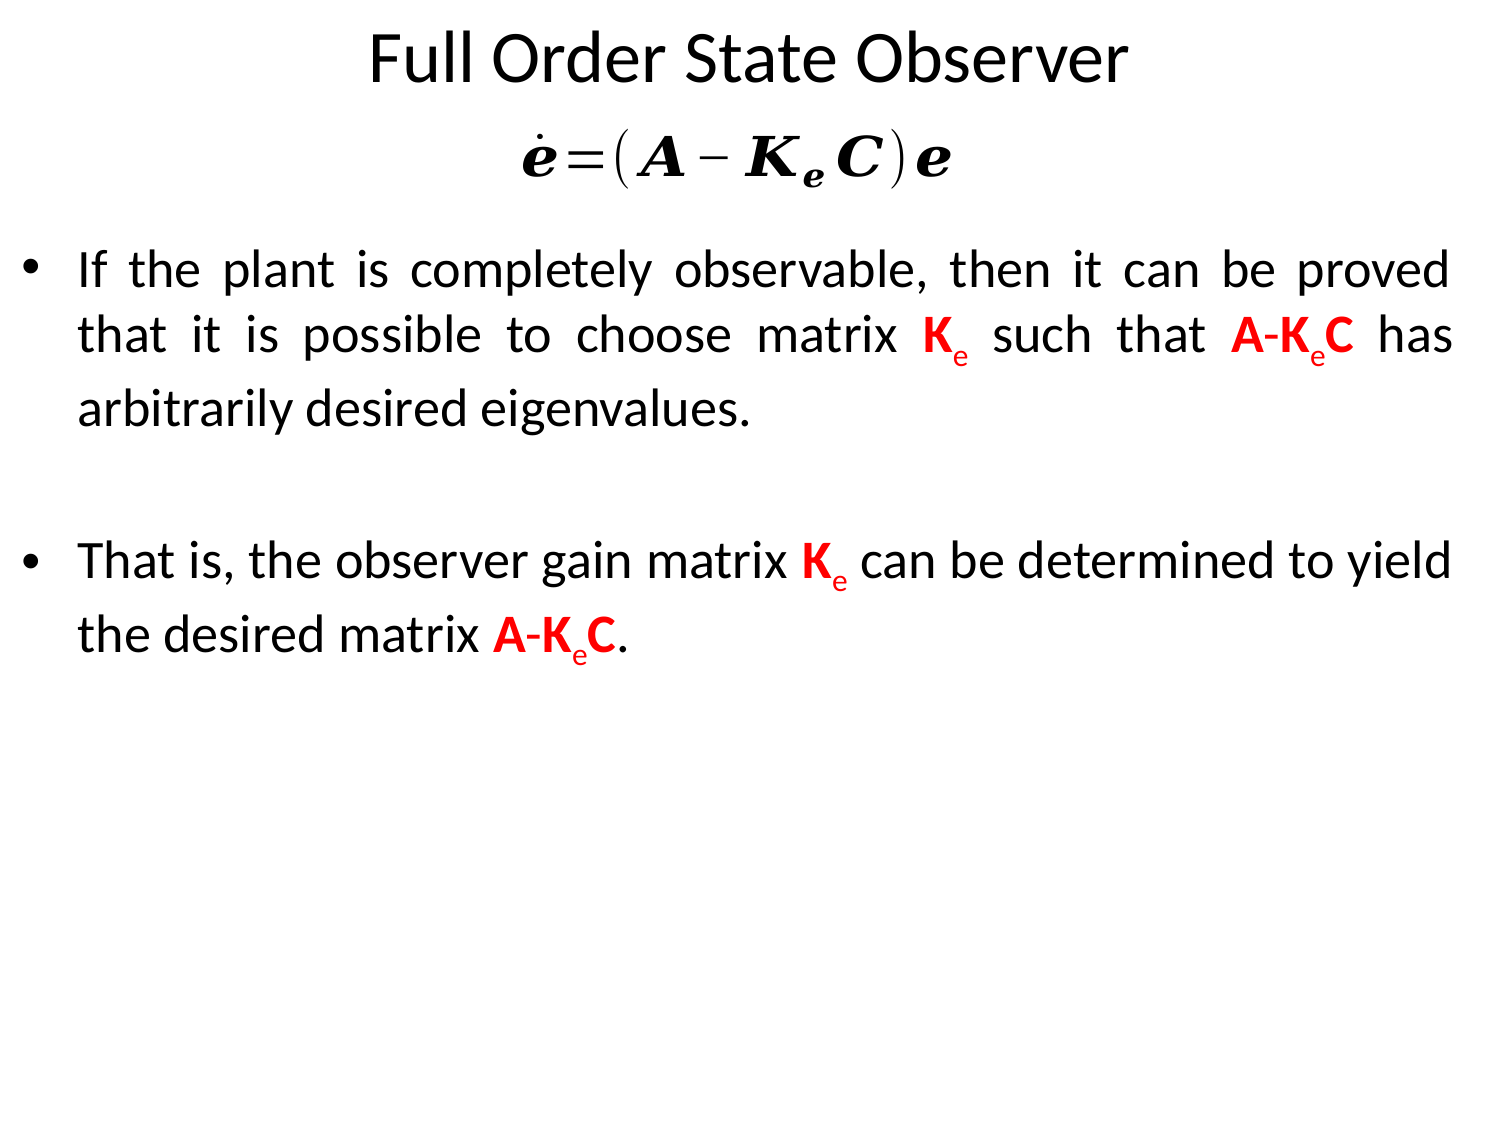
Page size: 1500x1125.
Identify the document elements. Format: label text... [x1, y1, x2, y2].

list If the plant is completely observable, then it can be proved that it is possible to choose matrix Ke such that A-KeC has arbitrarily desired eigenvalues. That is, the observer gain matrix Ke can be determined to yield the desired matrix A-KeC. [6, 149, 1469, 1125]
title Full Order State Observer [75, 0, 1425, 105]
